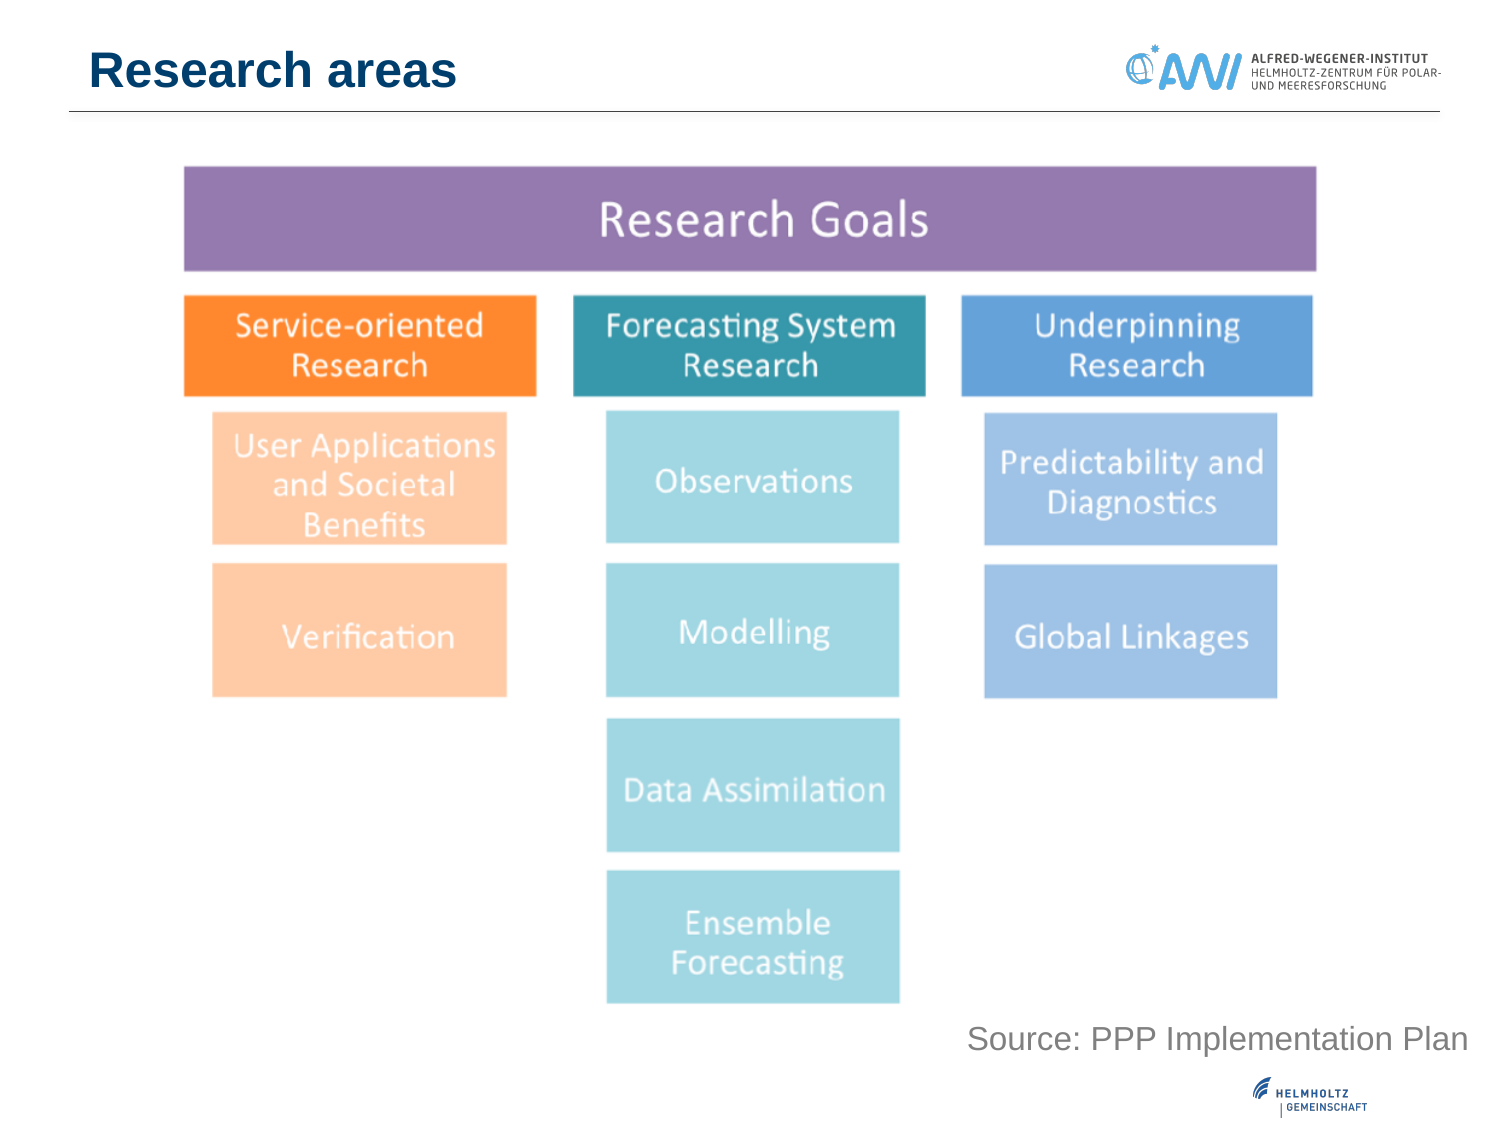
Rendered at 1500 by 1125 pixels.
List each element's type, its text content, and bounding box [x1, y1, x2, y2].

picture [1135, 44, 1441, 90]
picture [1253, 1077, 1367, 1118]
picture [170, 155, 1334, 1017]
text_box Source: PPP Implementation Plan [951, 1009, 1485, 1065]
text_box Research areas [73, 30, 1135, 114]
